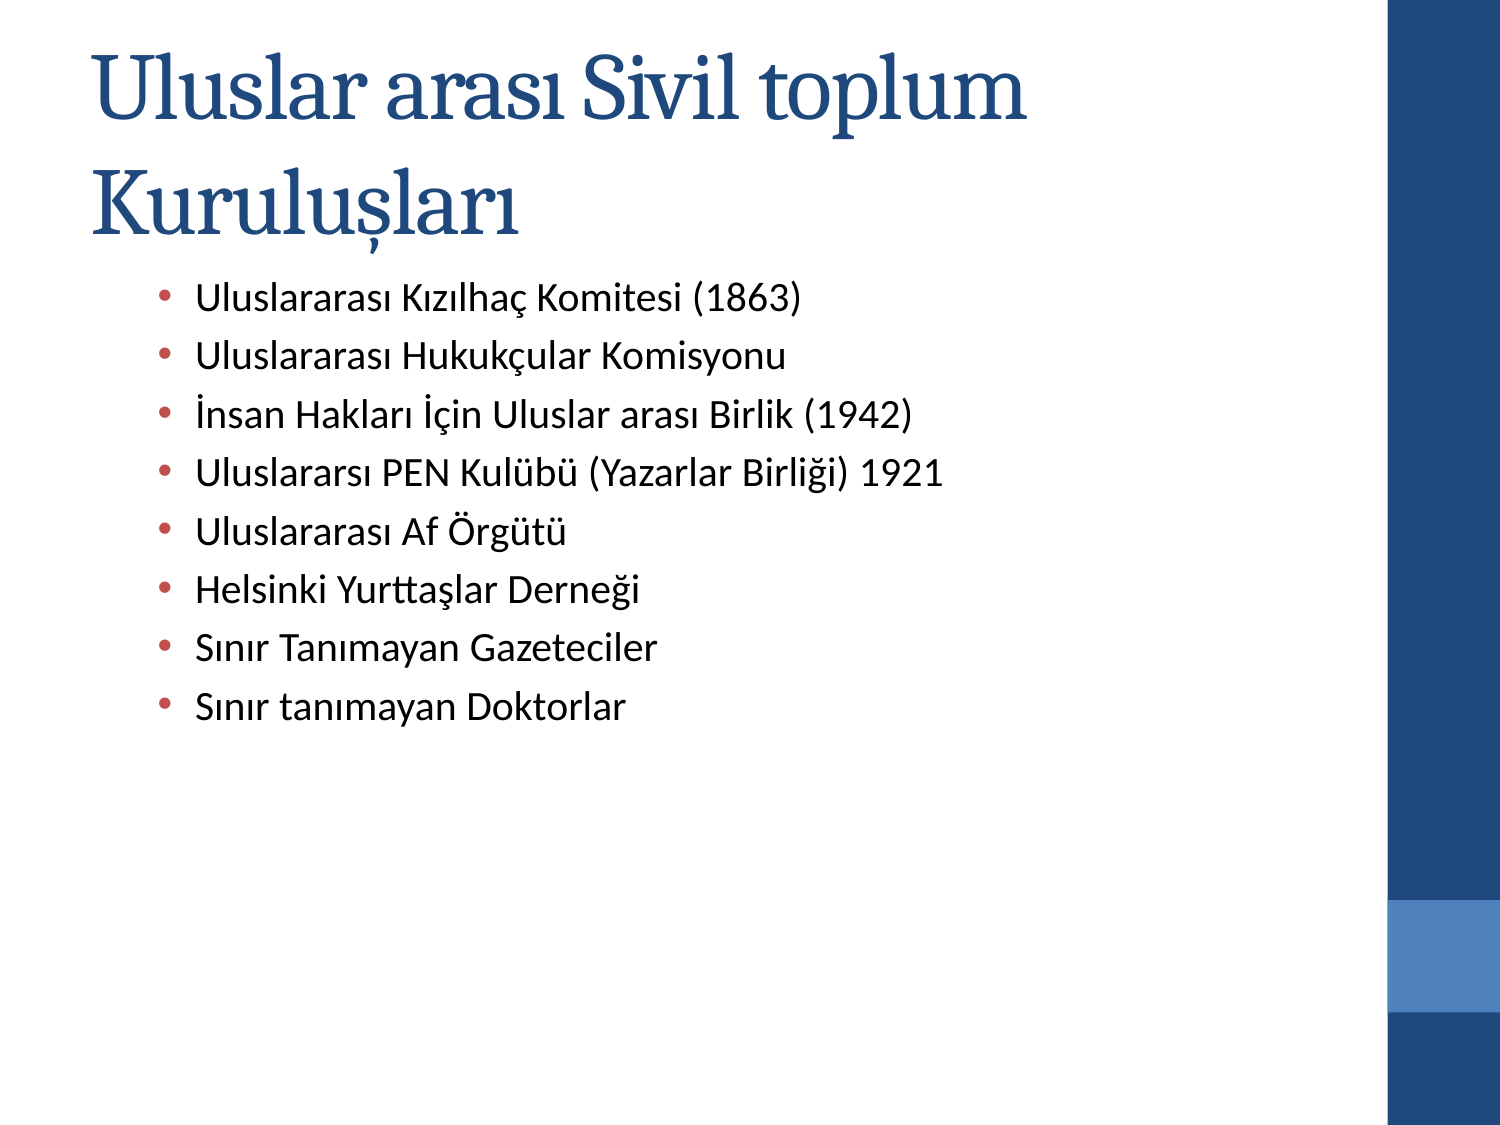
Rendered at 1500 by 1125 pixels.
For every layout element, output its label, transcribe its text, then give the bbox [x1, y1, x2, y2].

title Uluslar arası Sivil toplum Kuruluşları [75, 45, 1325, 233]
list Uluslararası Kızılhaç Komitesi (1863) Uluslararası Hukukçular Komisyonu İnsan Hakları İçin Uluslar arası Birlik (1942) Uluslararsı PEN Kulübü (Yazarlar Birliği) 1921 Uluslararası Af Örgütü Helsinki Yurttaşlar Derneği Sınır Tanımayan Gazeteciler Sınır tanımayan Doktorlar [75, 262, 1325, 1050]
